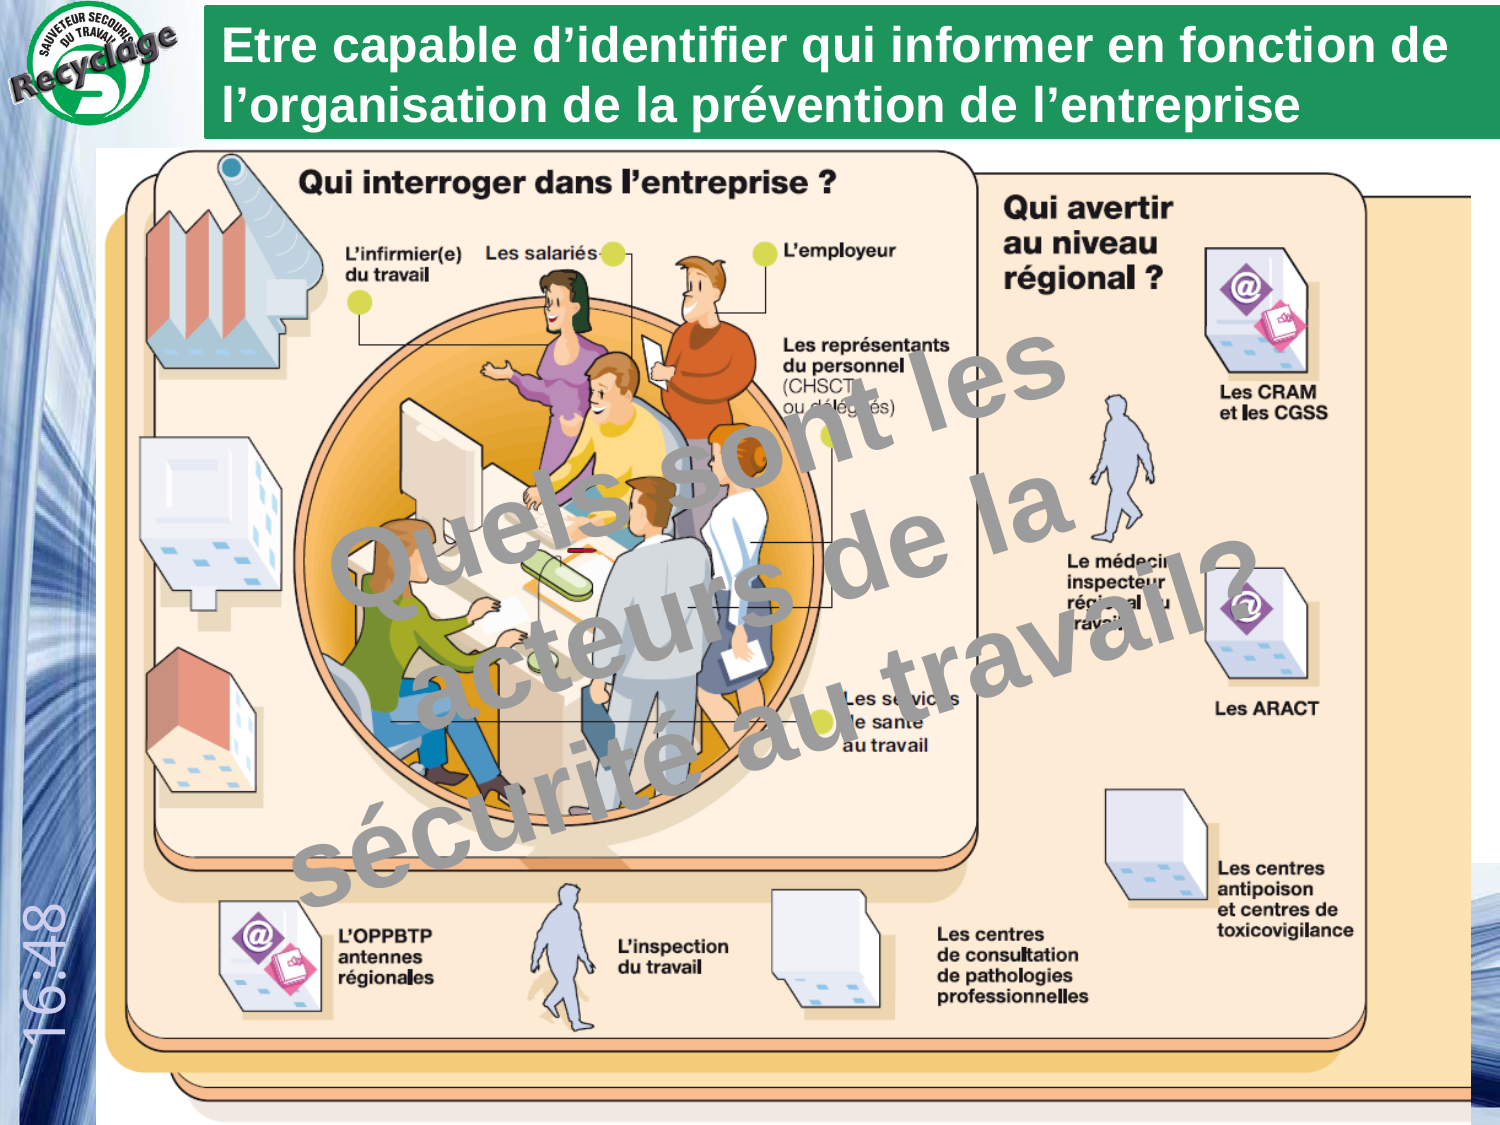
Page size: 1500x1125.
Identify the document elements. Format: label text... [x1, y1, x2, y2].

text_box Etre capable d’identifier qui informer en fonction de l’organisation de la prévention de l’entreprise [204, 5, 1500, 139]
picture [0, 0, 1500, 1125]
